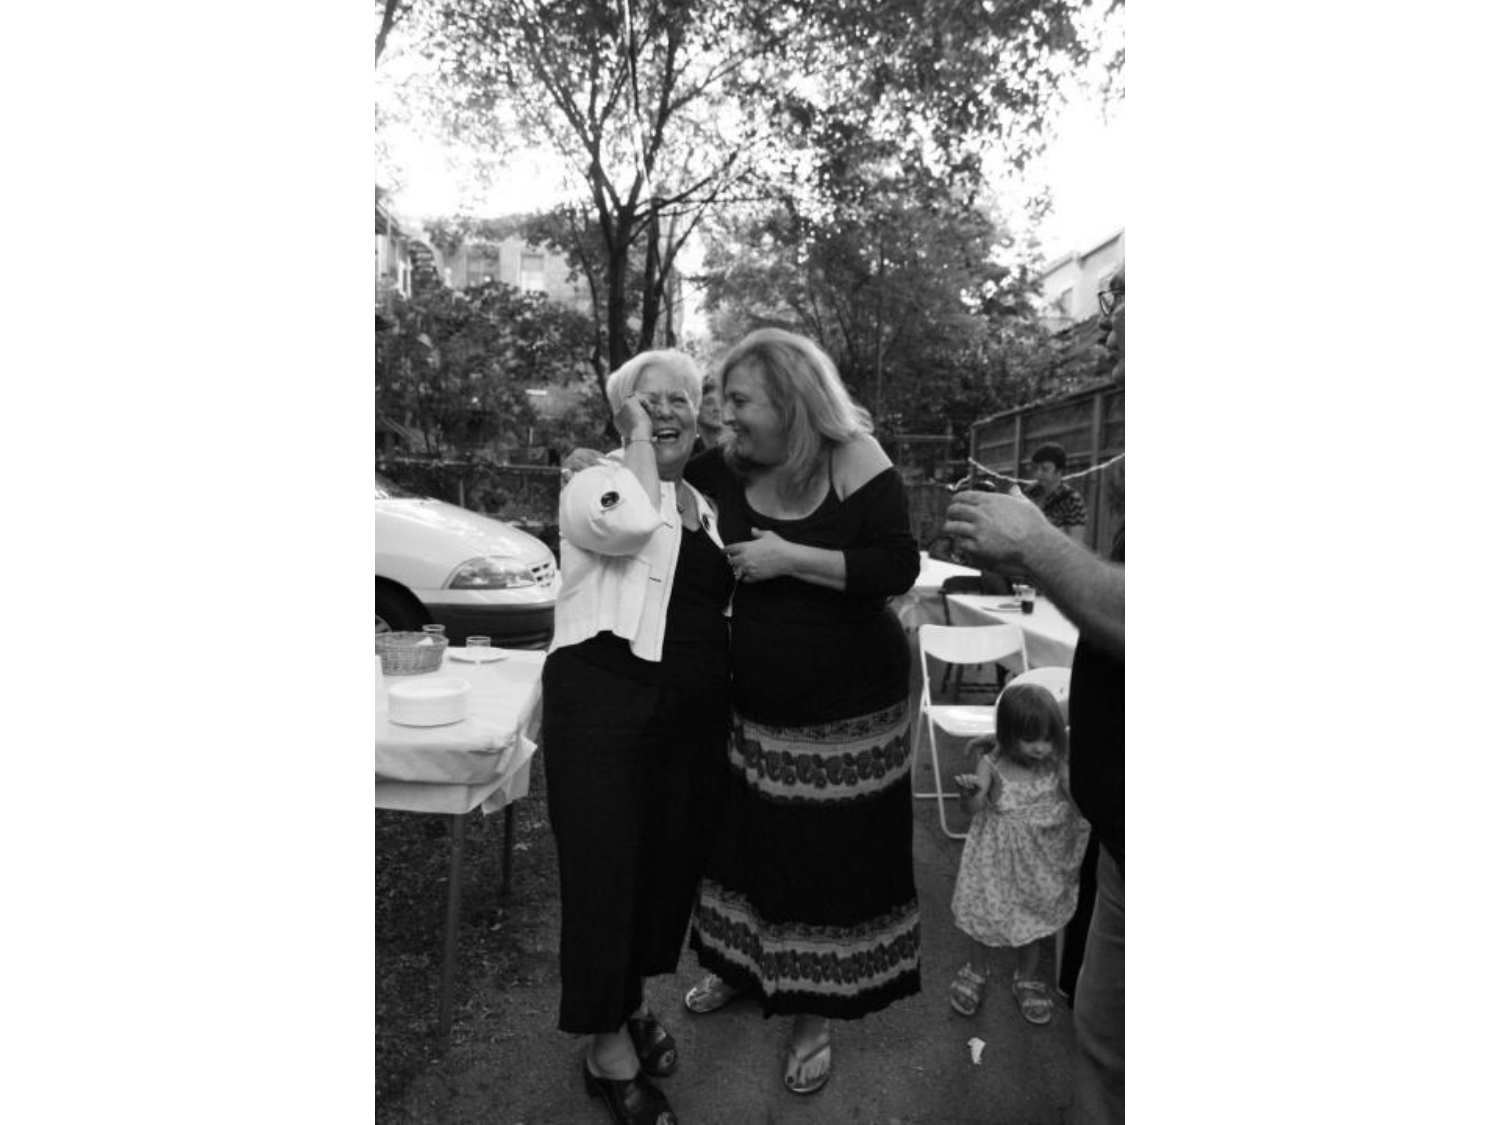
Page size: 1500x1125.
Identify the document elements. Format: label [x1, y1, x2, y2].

picture [374, 0, 1126, 1125]
